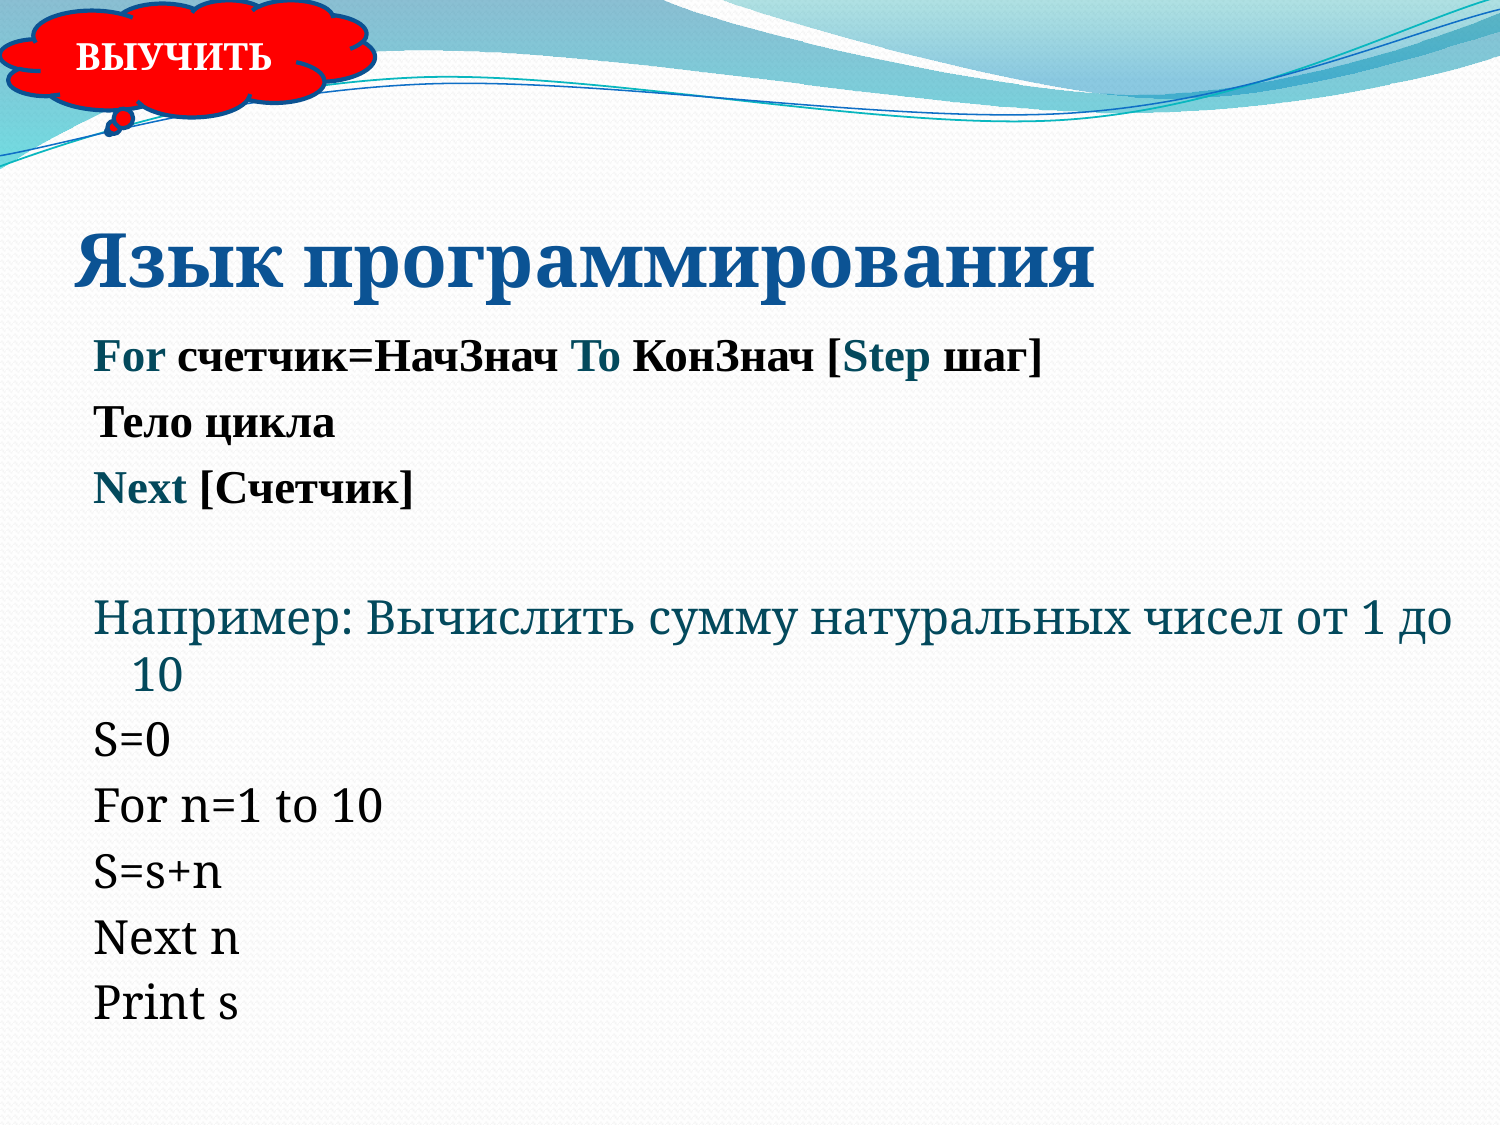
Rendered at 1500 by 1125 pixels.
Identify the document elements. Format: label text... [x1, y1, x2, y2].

list For счетчик=НачЗнач To КонЗнач [Step шаг] Тело цикла Next [Счетчик] Например: Вычислить сумму натуральных чисел от 1 до 10 S=0 For n=1 to 10 S=s+n Next n Print s [17, 317, 1471, 1038]
title Язык программирования [75, 115, 1425, 303]
text_box ВЫУЧИТЬ [0, 0, 378, 138]
